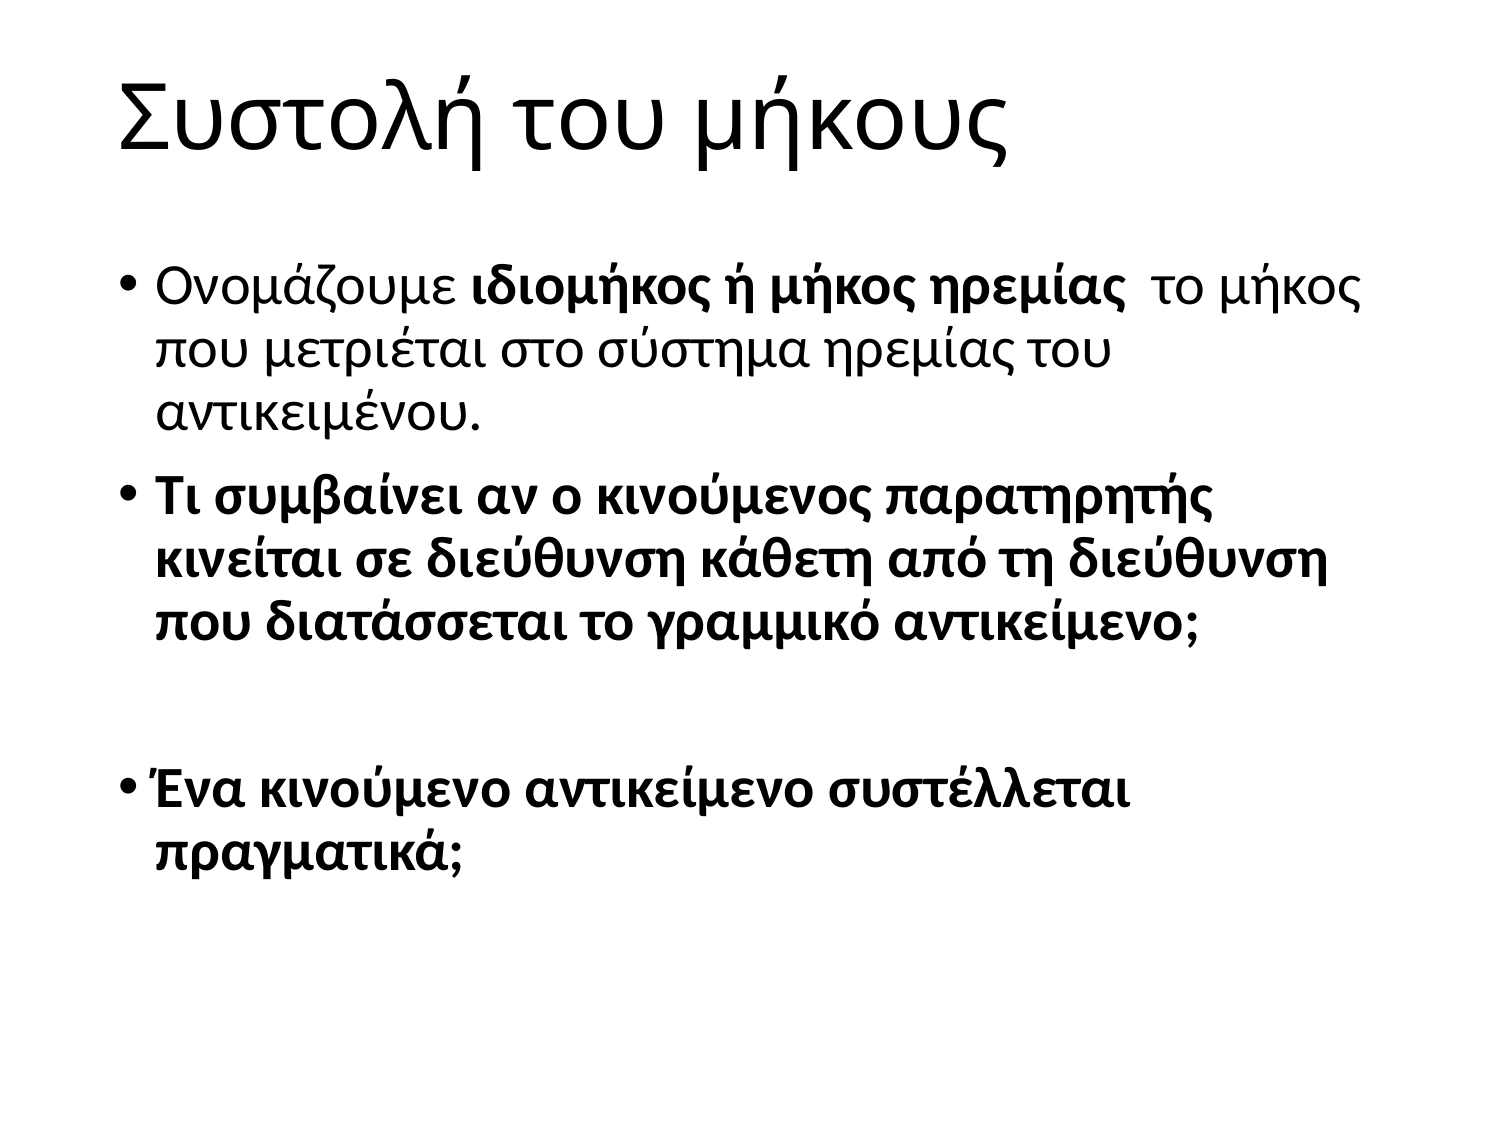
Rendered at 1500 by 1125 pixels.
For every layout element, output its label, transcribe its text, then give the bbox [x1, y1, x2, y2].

title Συστολή του μήκους [103, 59, 1397, 180]
